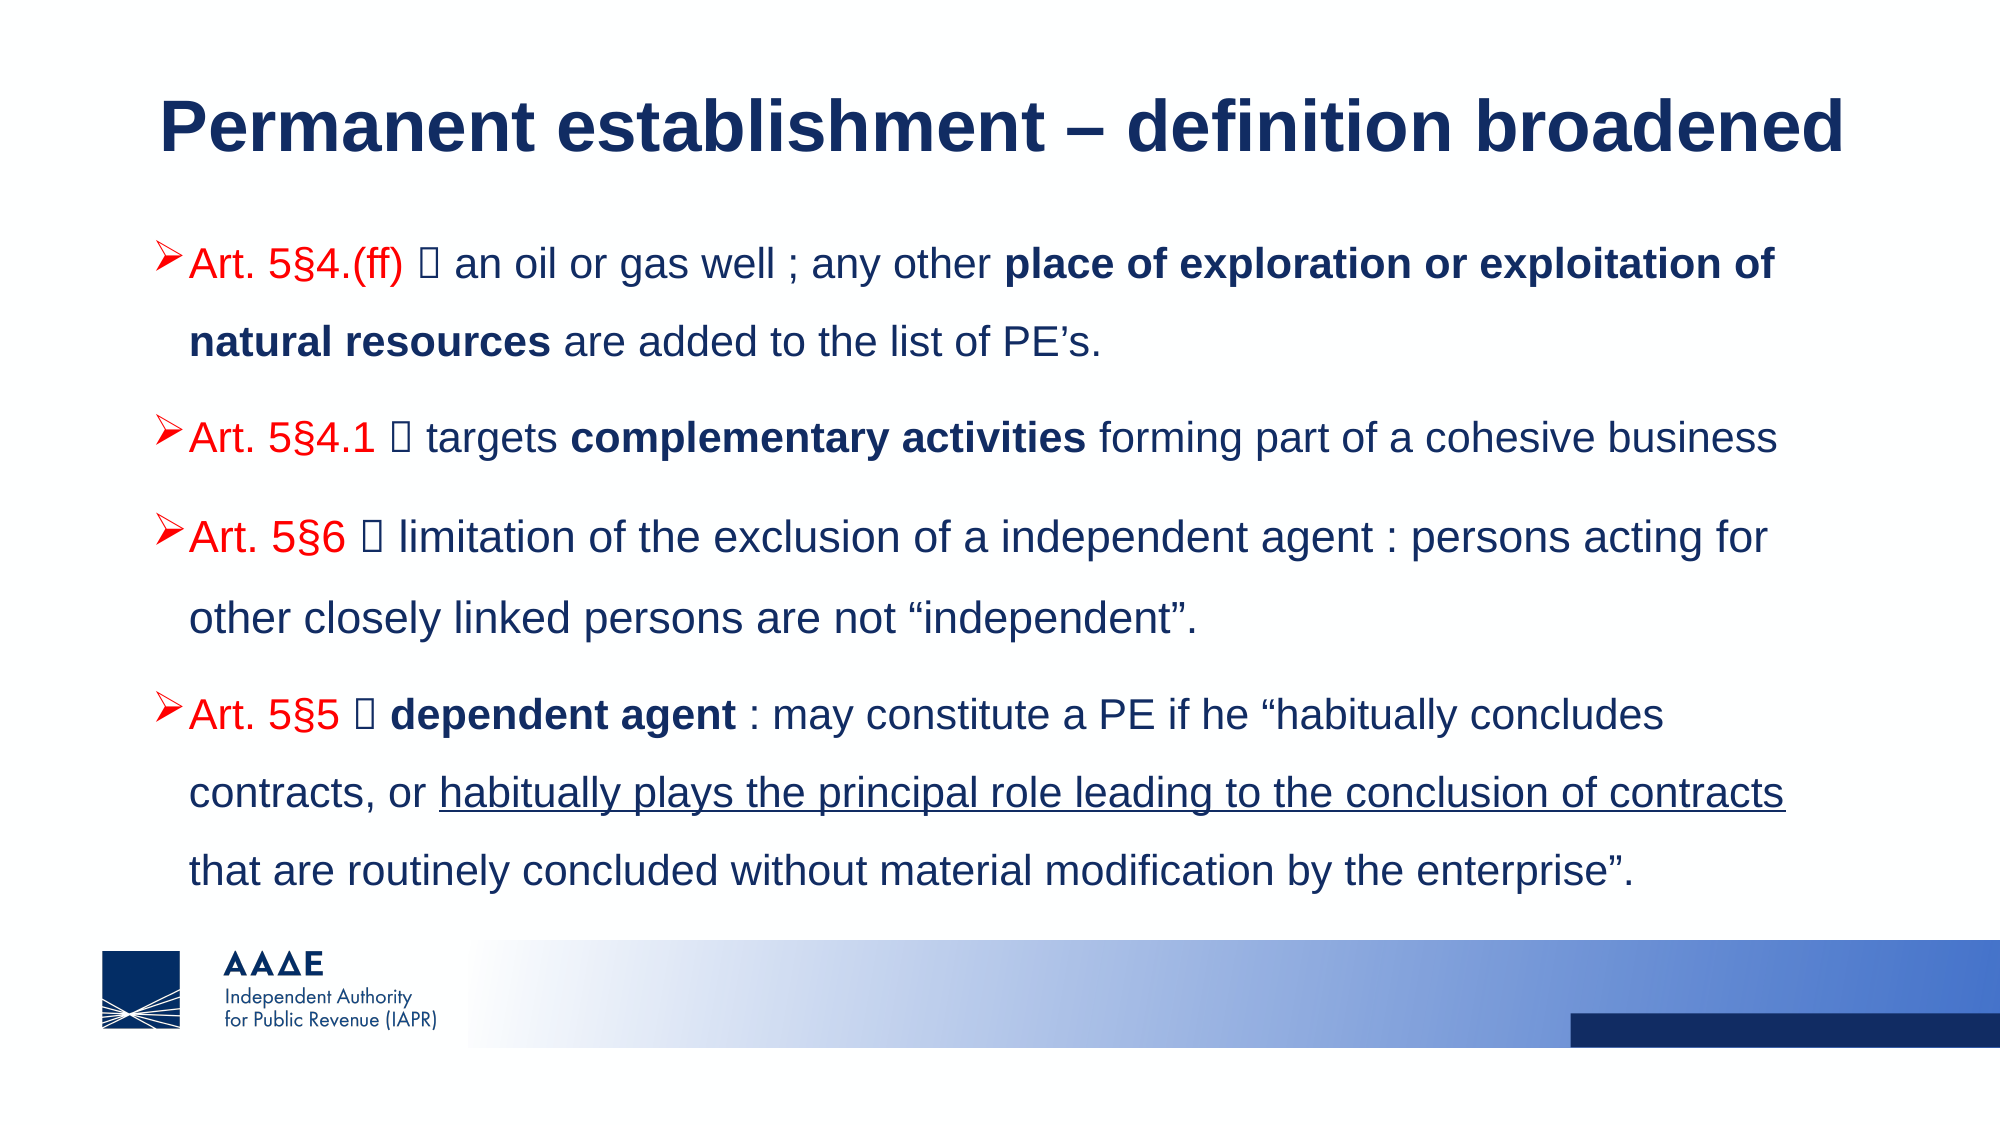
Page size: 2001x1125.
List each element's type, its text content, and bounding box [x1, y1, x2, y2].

title Permanent establishment – definition broadened [141, 61, 1867, 194]
list Art. 5§4.(ff)  an oil or gas well ; any other place of exploration or exploitation of natural resources are added to the list of PE’s. Art. 5§4.1  targets complementary activities forming part of a cohesive business Art. 5§6  limitation of the exclusion of a independent agent : persons acting for other closely linked persons are not “independent”. Art. 5§5  dependent agent : may constitute a PE if he “habitually concludes contracts, or habitually plays the principal role leading to the conclusion of contracts that are routinely concluded without material modification by the enterprise”. [137, 100, 1863, 933]
picture [64, 885, 484, 1037]
